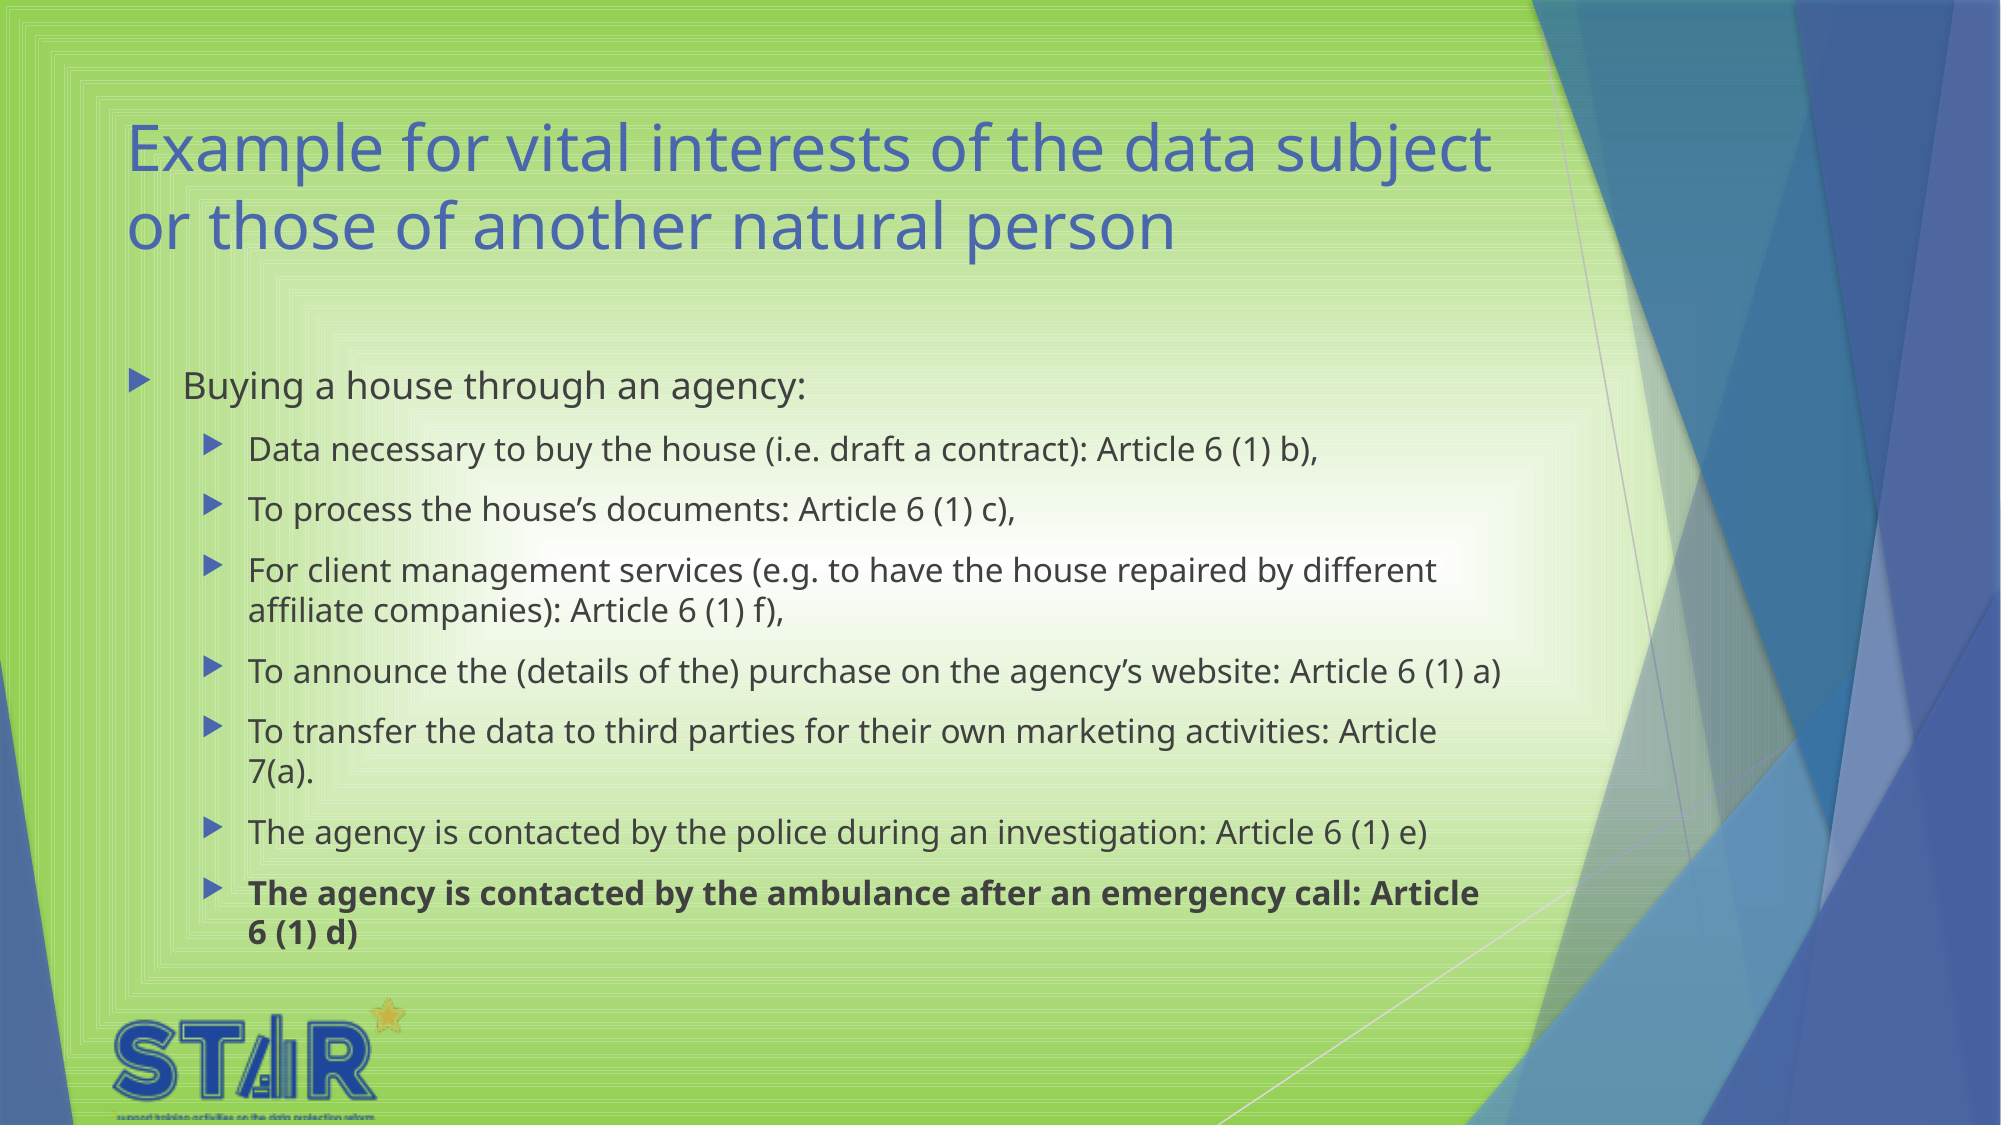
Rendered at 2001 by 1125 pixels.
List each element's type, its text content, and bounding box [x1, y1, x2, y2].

list Buying a house through an agency: Data necessary to buy the house (i.e. draft a contract): Article 6 (1) b), To process the house’s documents: Article 6 (1) c), For client management services (e.g. to have the house repaired by different affiliate companies): Article 6 (1) f), To announce the (details of the) purchase on the agency’s website: Article 6 (1) a) To transfer the data to third parties for their own marketing activities: Article 7(a). The agency is contacted by the police during an investigation: Article 6 (1) e) The agency is contacted by the ambulance after an emergency call: Article 6 (1) d) [111, 354, 1522, 992]
title Example for vital interests of the data subject or those of another natural person [111, 99, 1522, 317]
